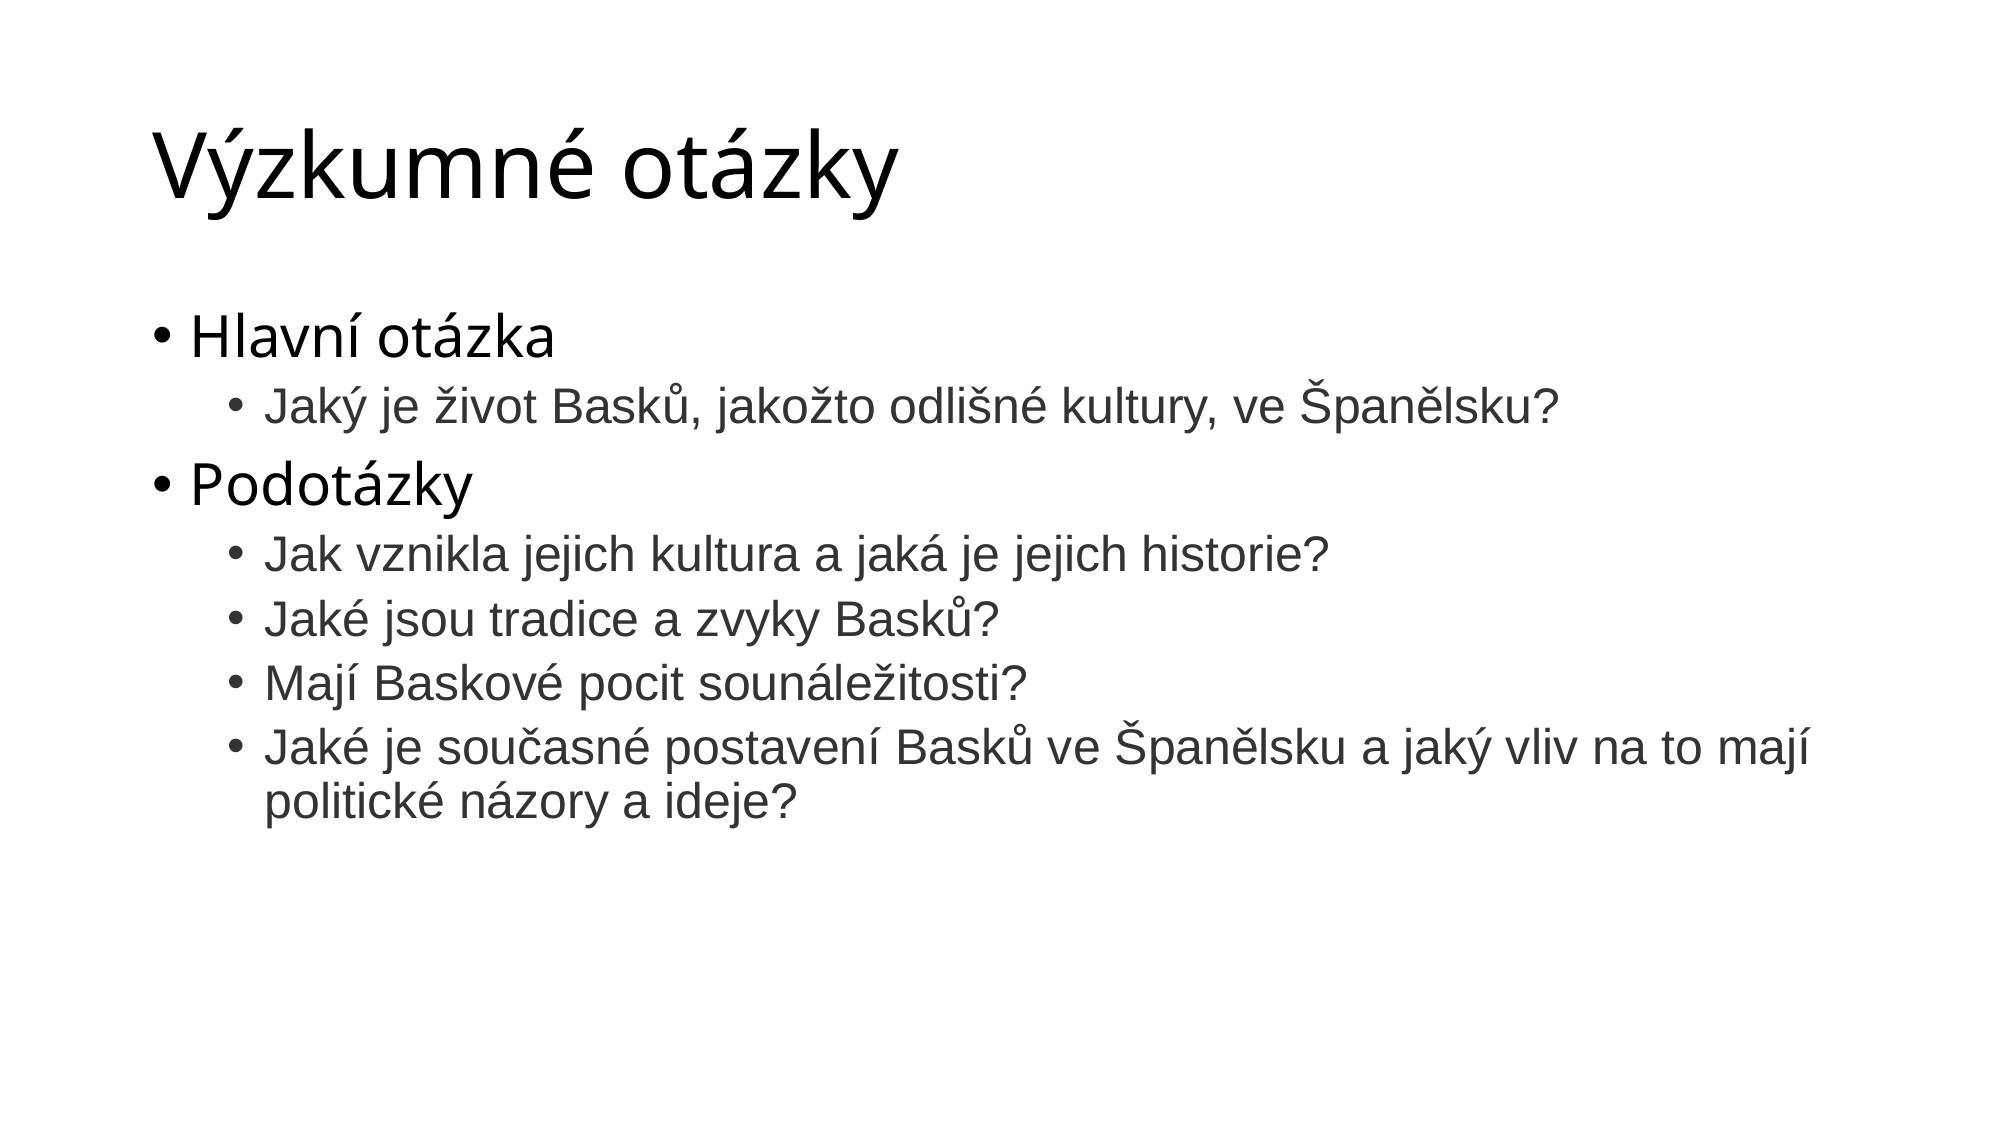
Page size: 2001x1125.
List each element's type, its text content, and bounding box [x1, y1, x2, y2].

title Výzkumné otázky [137, 59, 1863, 278]
list Hlavní otázka Jaký je život Basků, jakožto odlišné kultury, ve Španělsku? Podotázky Jak vznikla jejich kultura a jaká je jejich historie? Jaké jsou tradice a zvyky Basků? Mají Baskové pocit sounáležitosti? Jaké je současné postavení Basků ve Španělsku a jaký vliv na to mají politické názory a ideje? [137, 299, 1863, 1014]
